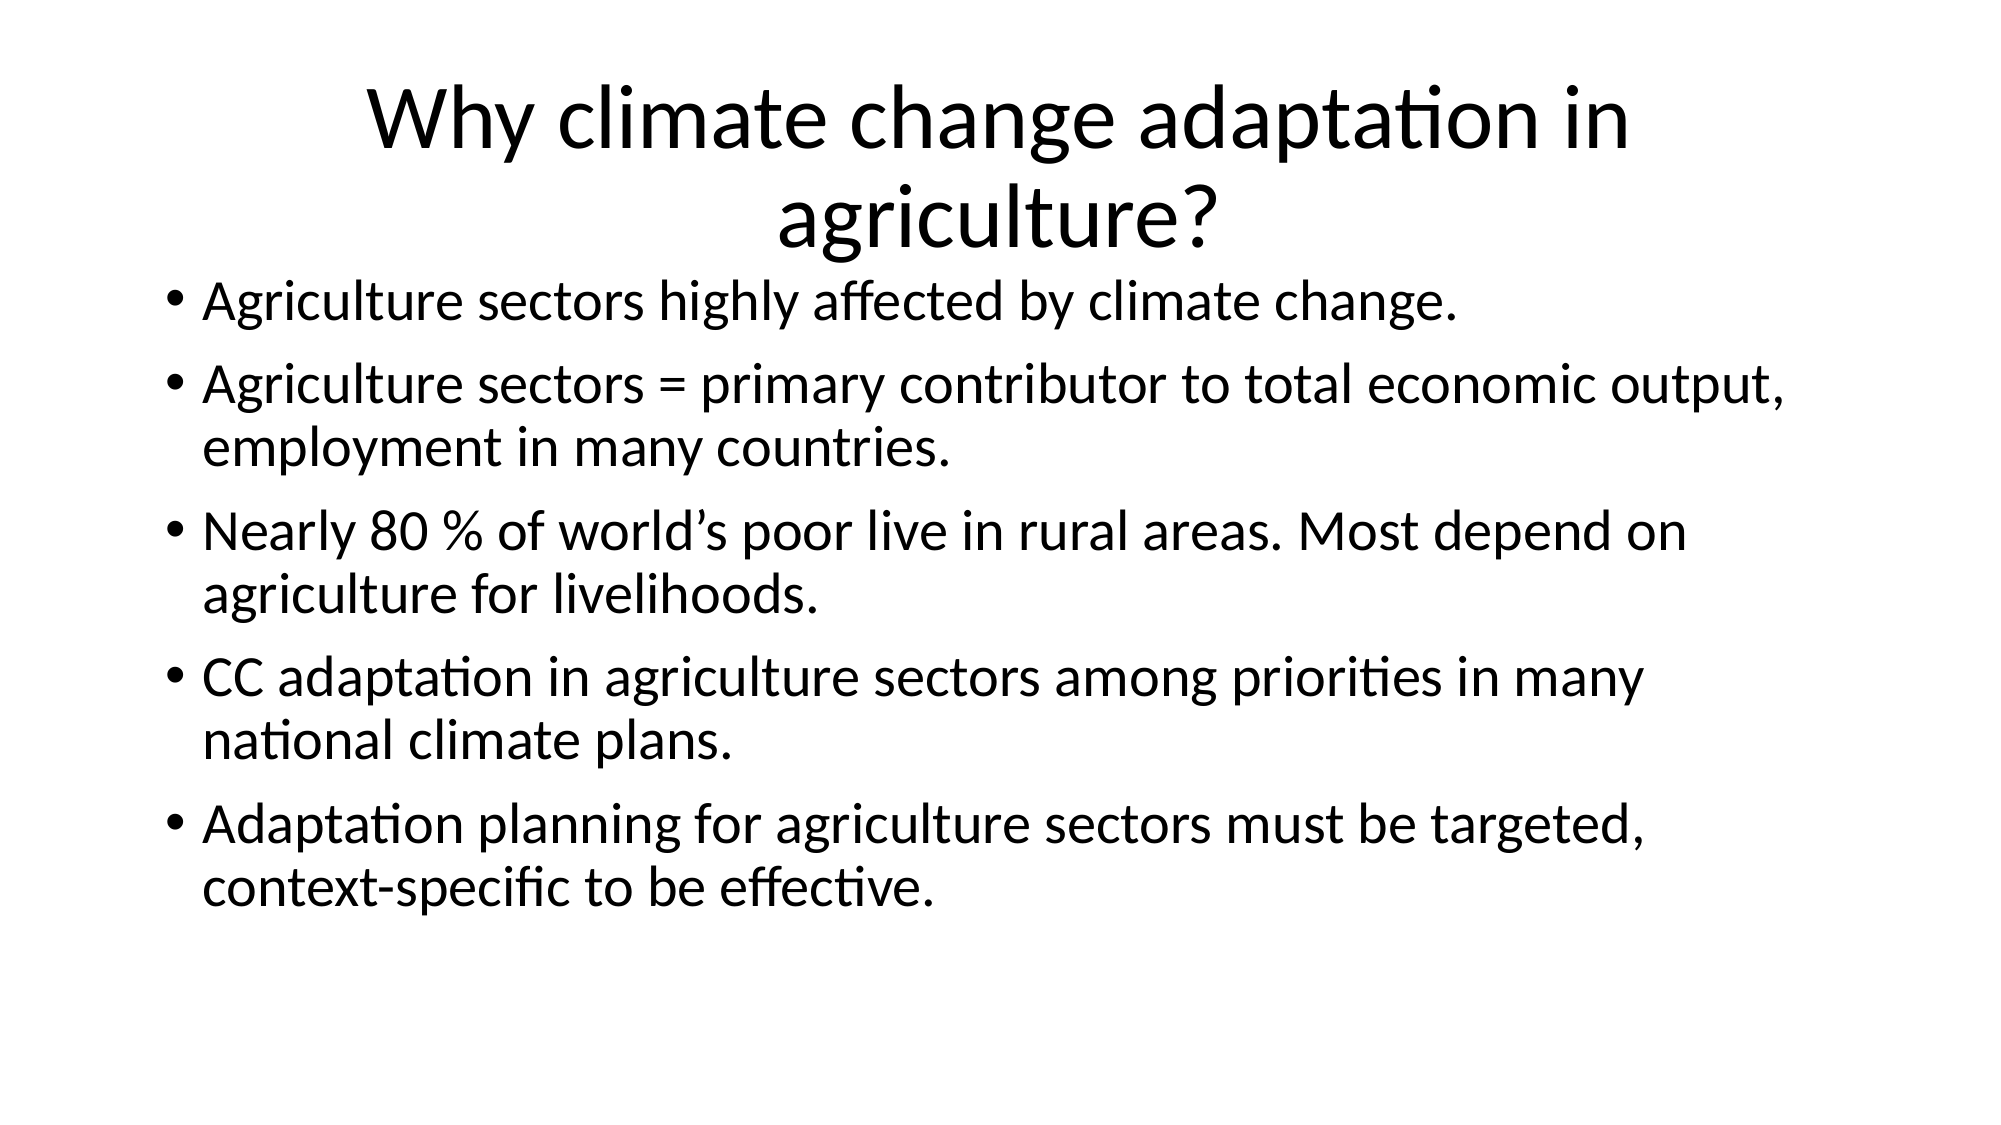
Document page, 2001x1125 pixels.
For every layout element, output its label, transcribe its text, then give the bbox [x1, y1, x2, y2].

title Why climate change adaptation in agriculture? [137, 59, 1863, 278]
list Agriculture sectors highly affected by climate change. Agriculture sectors = primary contributor to total economic output, employment in many countries. Nearly 80 % of world’s poor live in rural areas. Most depend on agriculture for livelihoods. CC adaptation in agriculture sectors among priorities in many national climate plans. Adaptation planning for agriculture sectors must be targeted, context-specific to be effective. [150, 262, 1825, 1050]
